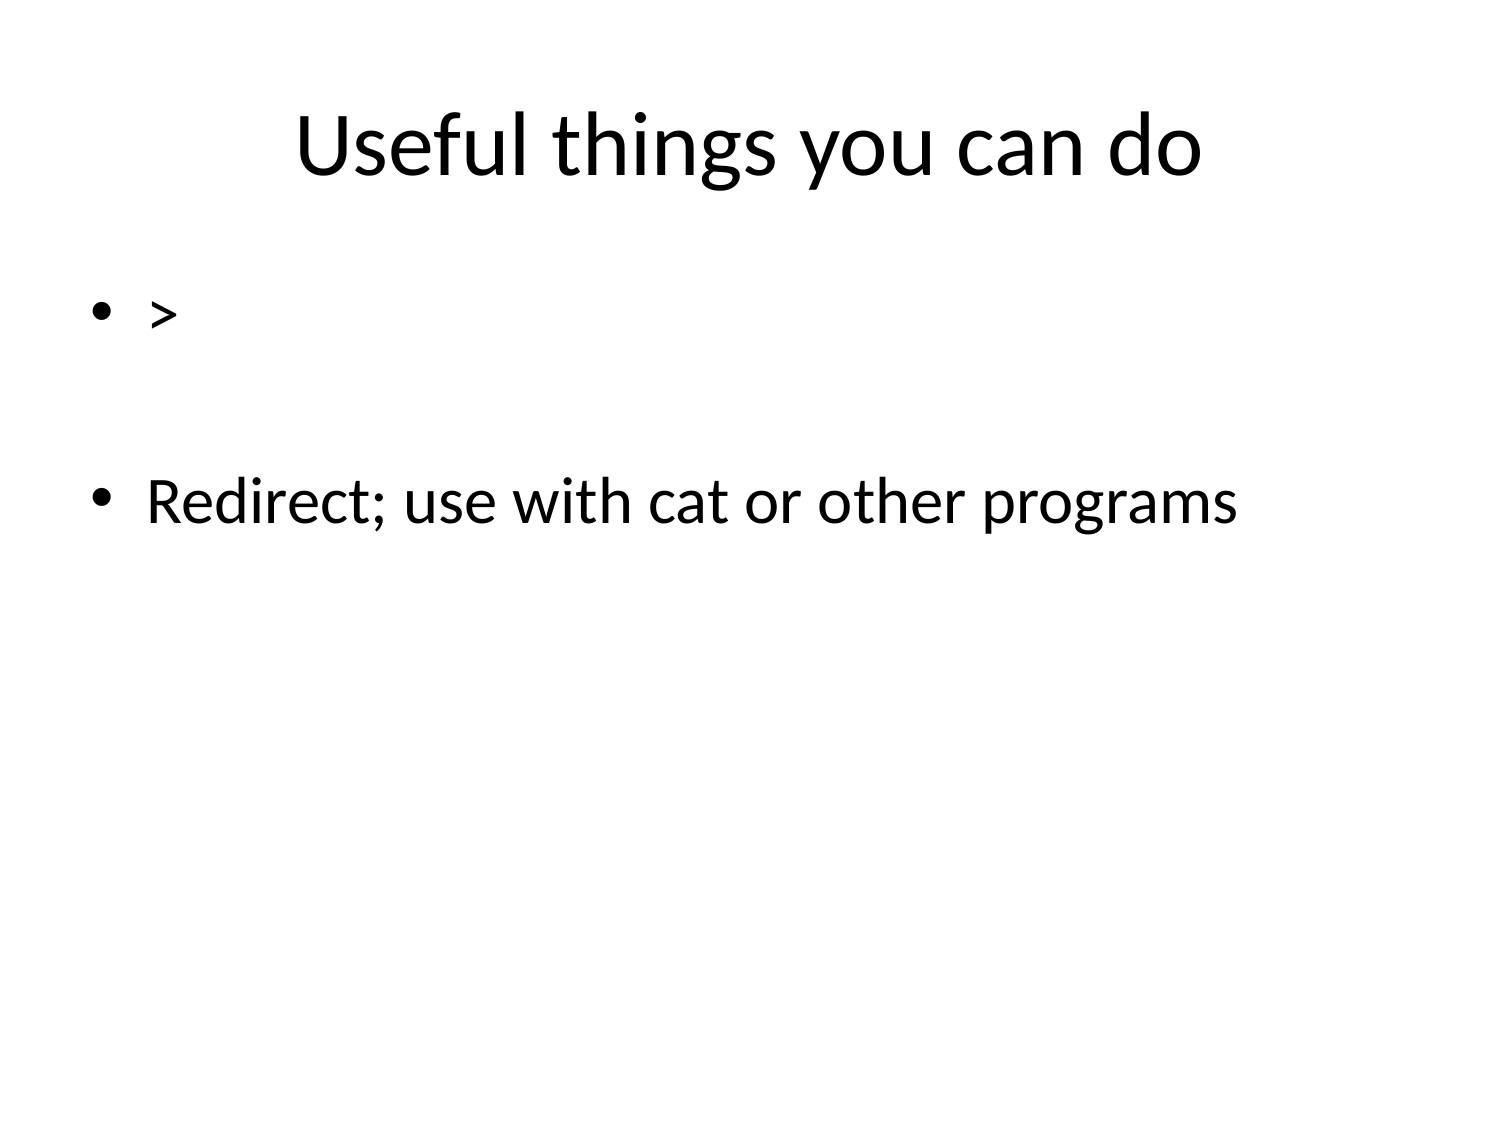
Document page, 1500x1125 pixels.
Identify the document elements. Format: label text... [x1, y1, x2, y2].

list > Redirect; use with cat or other programs [75, 262, 1425, 1005]
title Useful things you can do [75, 45, 1425, 233]
